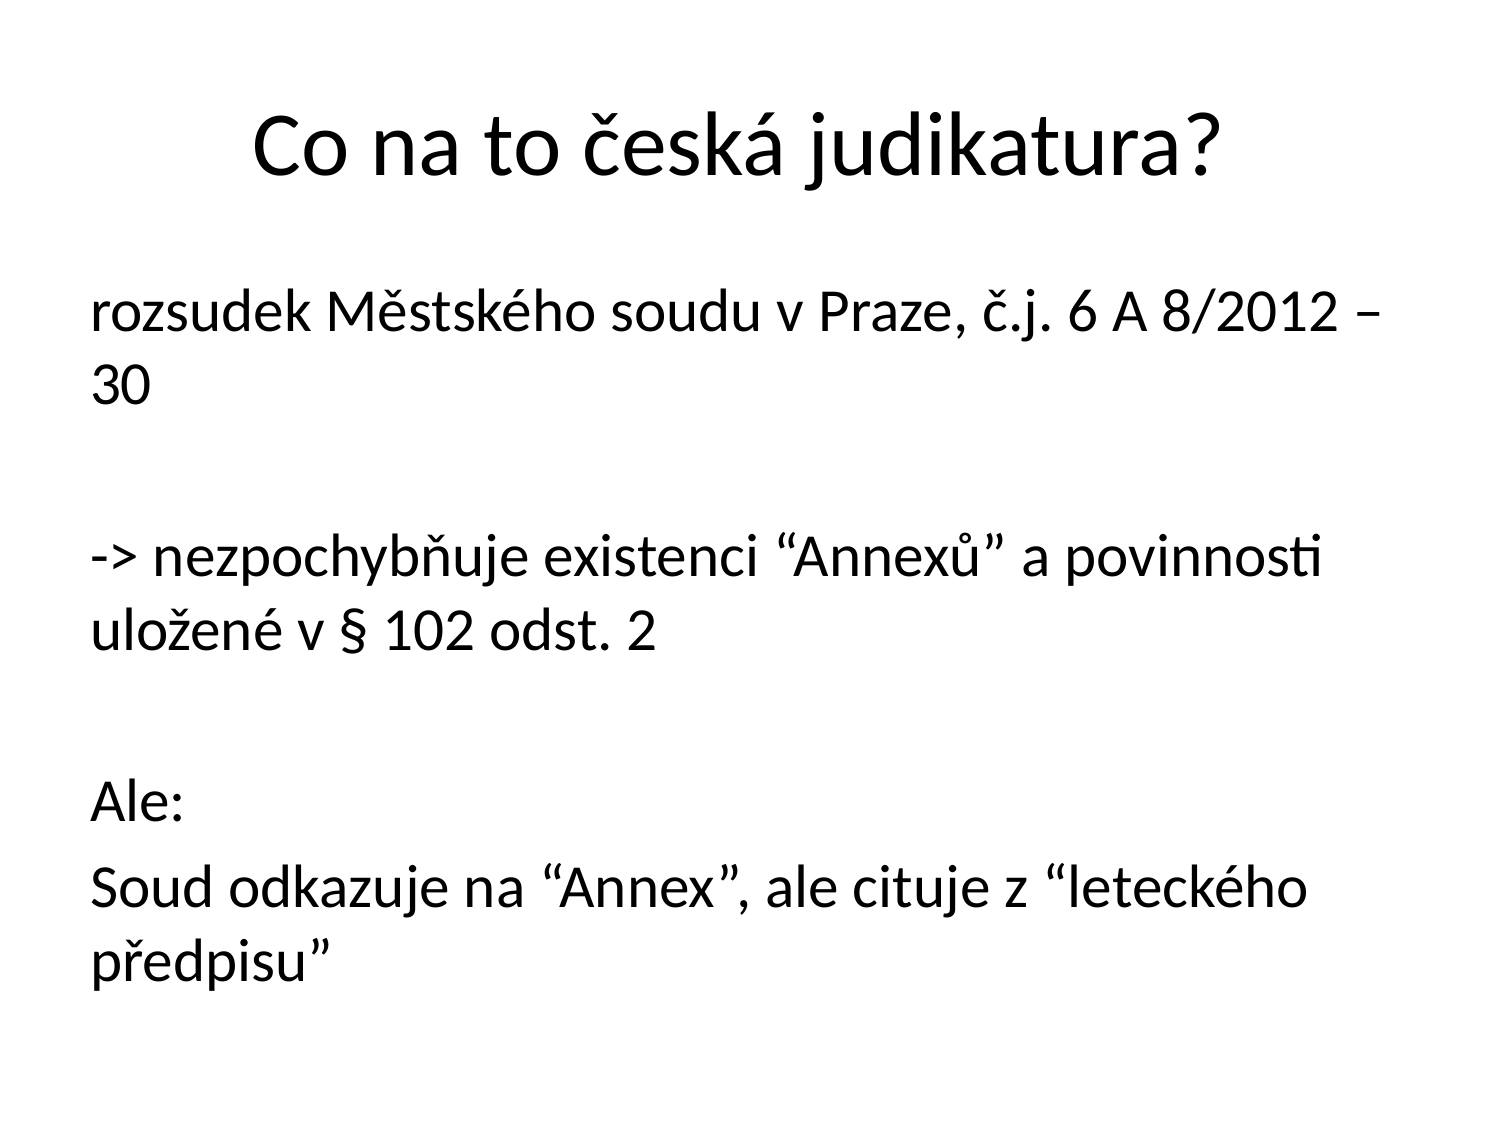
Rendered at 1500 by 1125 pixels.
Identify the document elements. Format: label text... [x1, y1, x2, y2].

list rozsudek Městského soudu v Praze, č.j. 6 A 8/2012 – 30 -> nezpochybňuje existenci “Annexů” a povinnosti uložené v § 102 odst. 2 Ale: Soud odkazuje na “Annex”, ale cituje z “leteckého předpisu” [75, 262, 1425, 1005]
title Co na to česká judikatura? [75, 45, 1425, 233]
